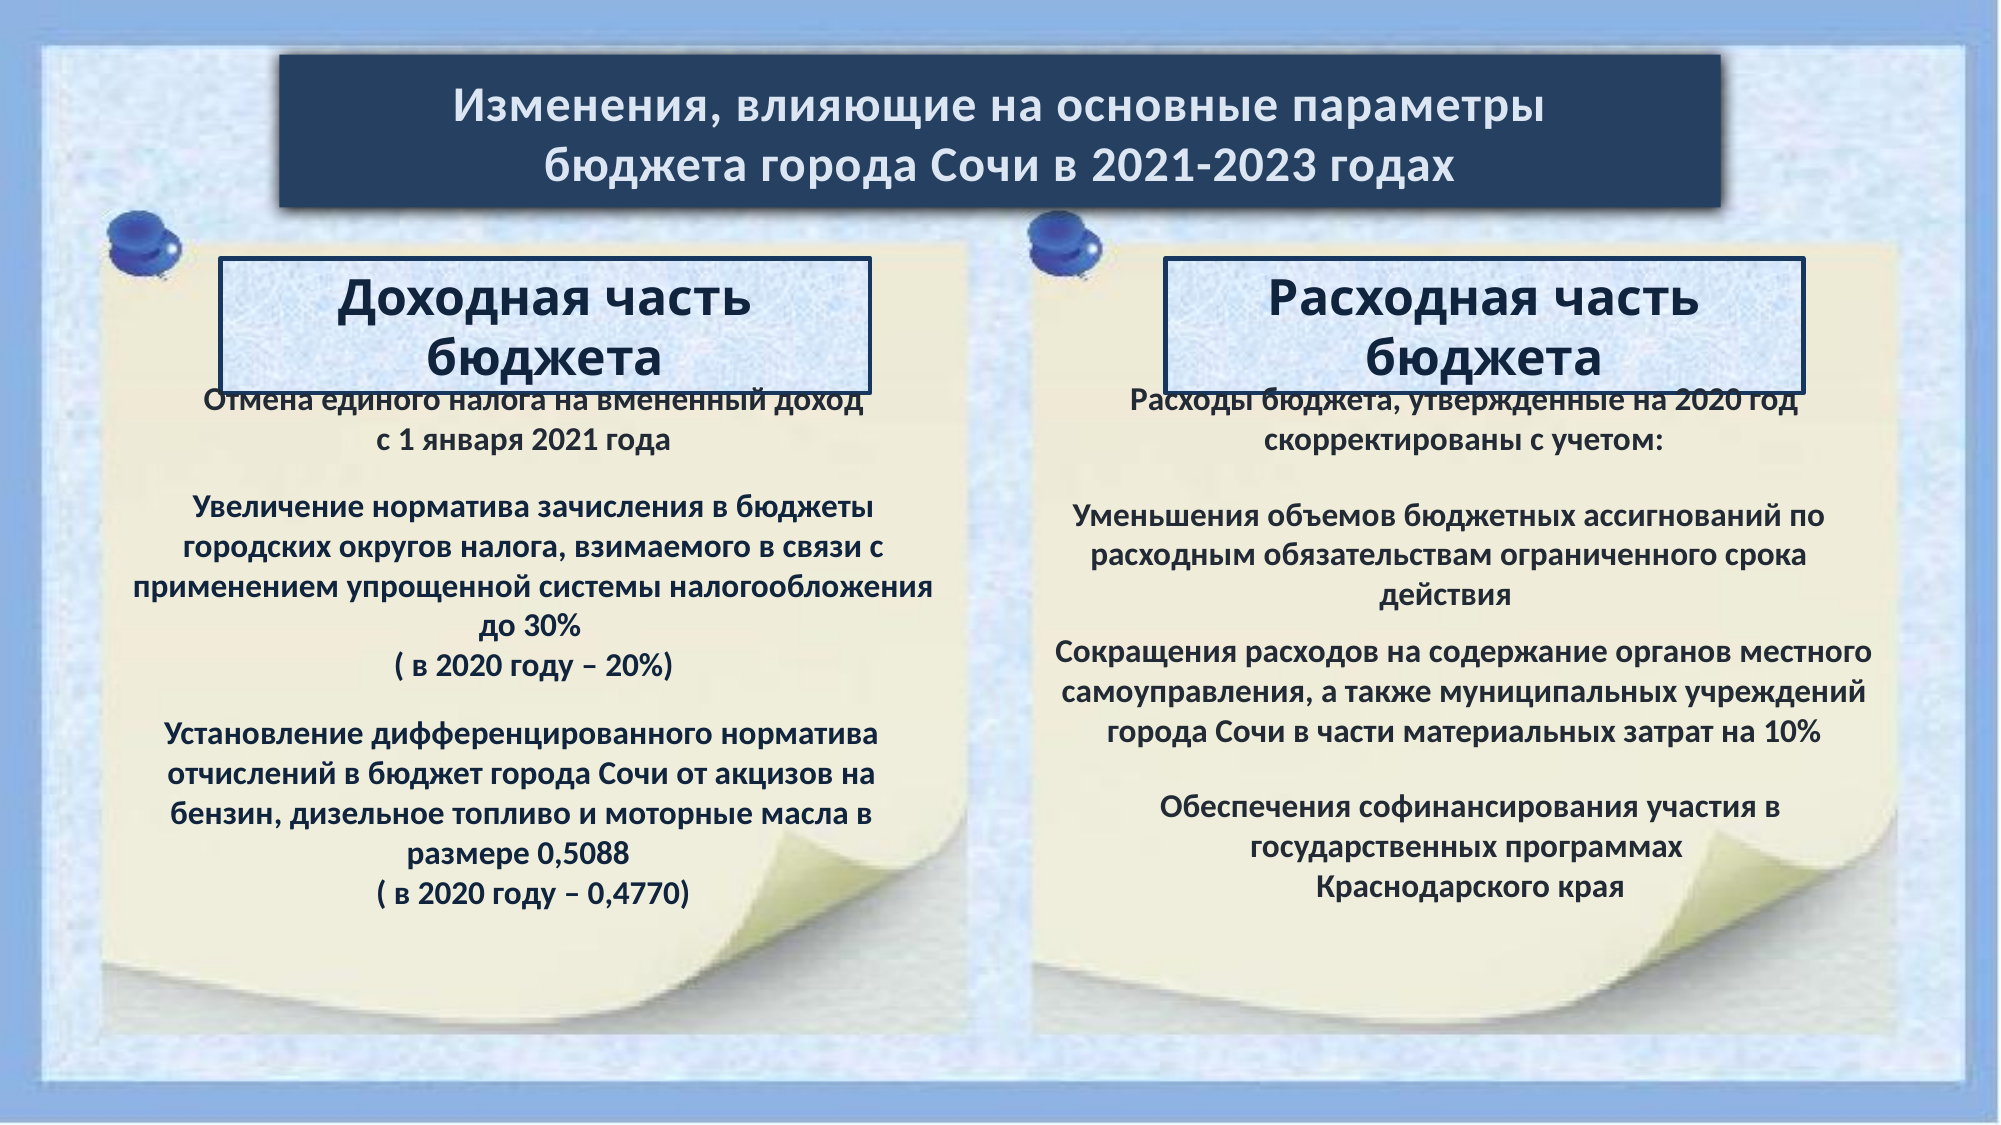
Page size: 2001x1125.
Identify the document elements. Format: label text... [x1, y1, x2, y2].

text_box Установление дифференцированного норматива отчислений в бюджет города Сочи от акцизов на бензин, дизельное топливо и моторные масла в размере 0,5088 ( в 2020 году – 0,4770) [116, 704, 928, 959]
text_box Уменьшения объемов бюджетных ассигнований по расходным обязательствам ограниченного срока действия [1019, 485, 1880, 620]
text_box Увеличение норматива зачисления в бюджеты городских округов налога, взимаемого в связи с применением упрощенной системы налогообложения до 30% ( в 2020 году – 20%) [116, 476, 952, 691]
text_box Доходная часть бюджета [220, 258, 871, 370]
text_box Обеспечения софинансирования участия в государственных программах Краснодарского края [1047, 777, 1895, 912]
text_box Расходы бюджета, утвержденные на 2020 год скорректированы с учетом: [1047, 370, 1882, 465]
picture [0, 0, 2001, 1125]
text_box Отмена единого налога на вмененный доход с 1 января 2021 года [116, 370, 952, 465]
text_box Расходная часть бюджета [1165, 258, 1804, 370]
text_box Изменения, влияющие на основные параметры бюджета города Сочи в 2021-2023 годах [277, 52, 1723, 209]
text_box Сокращения расходов на содержание органов местного самоуправления, а также муниципальных учреждений города Сочи в части материальных затрат на 10% [1034, 621, 1895, 757]
